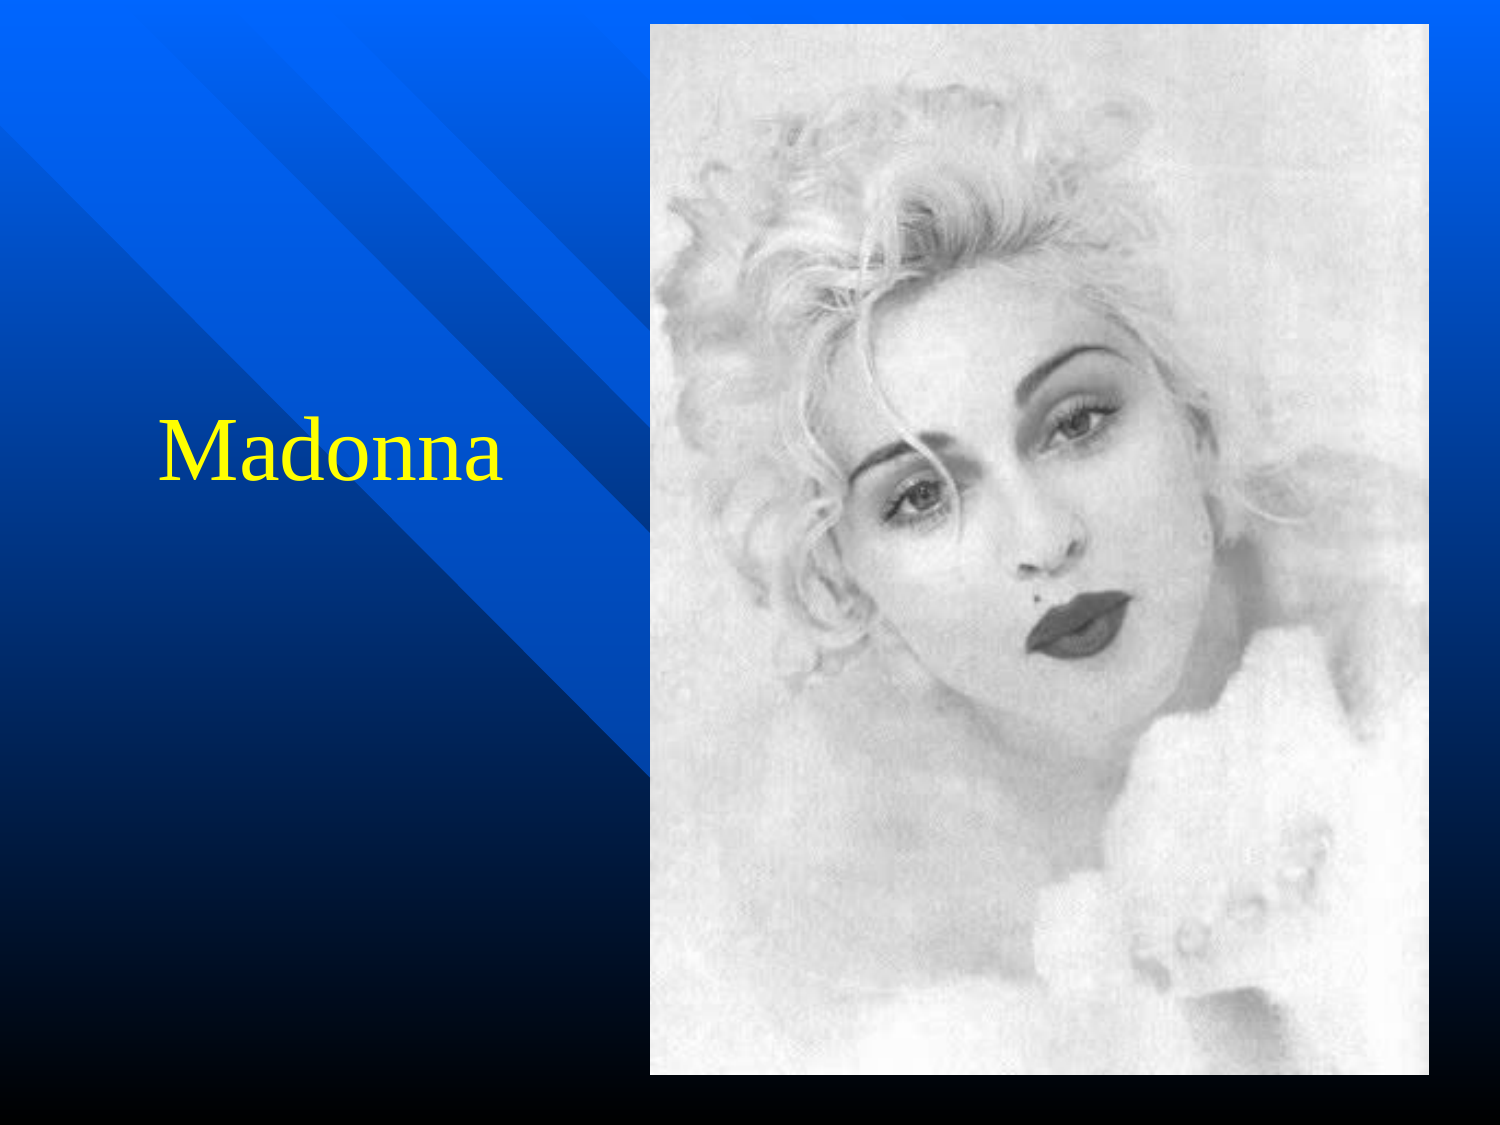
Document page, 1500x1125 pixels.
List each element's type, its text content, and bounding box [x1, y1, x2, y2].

picture [649, 24, 1429, 1076]
title Madonna [112, 99, 550, 788]
